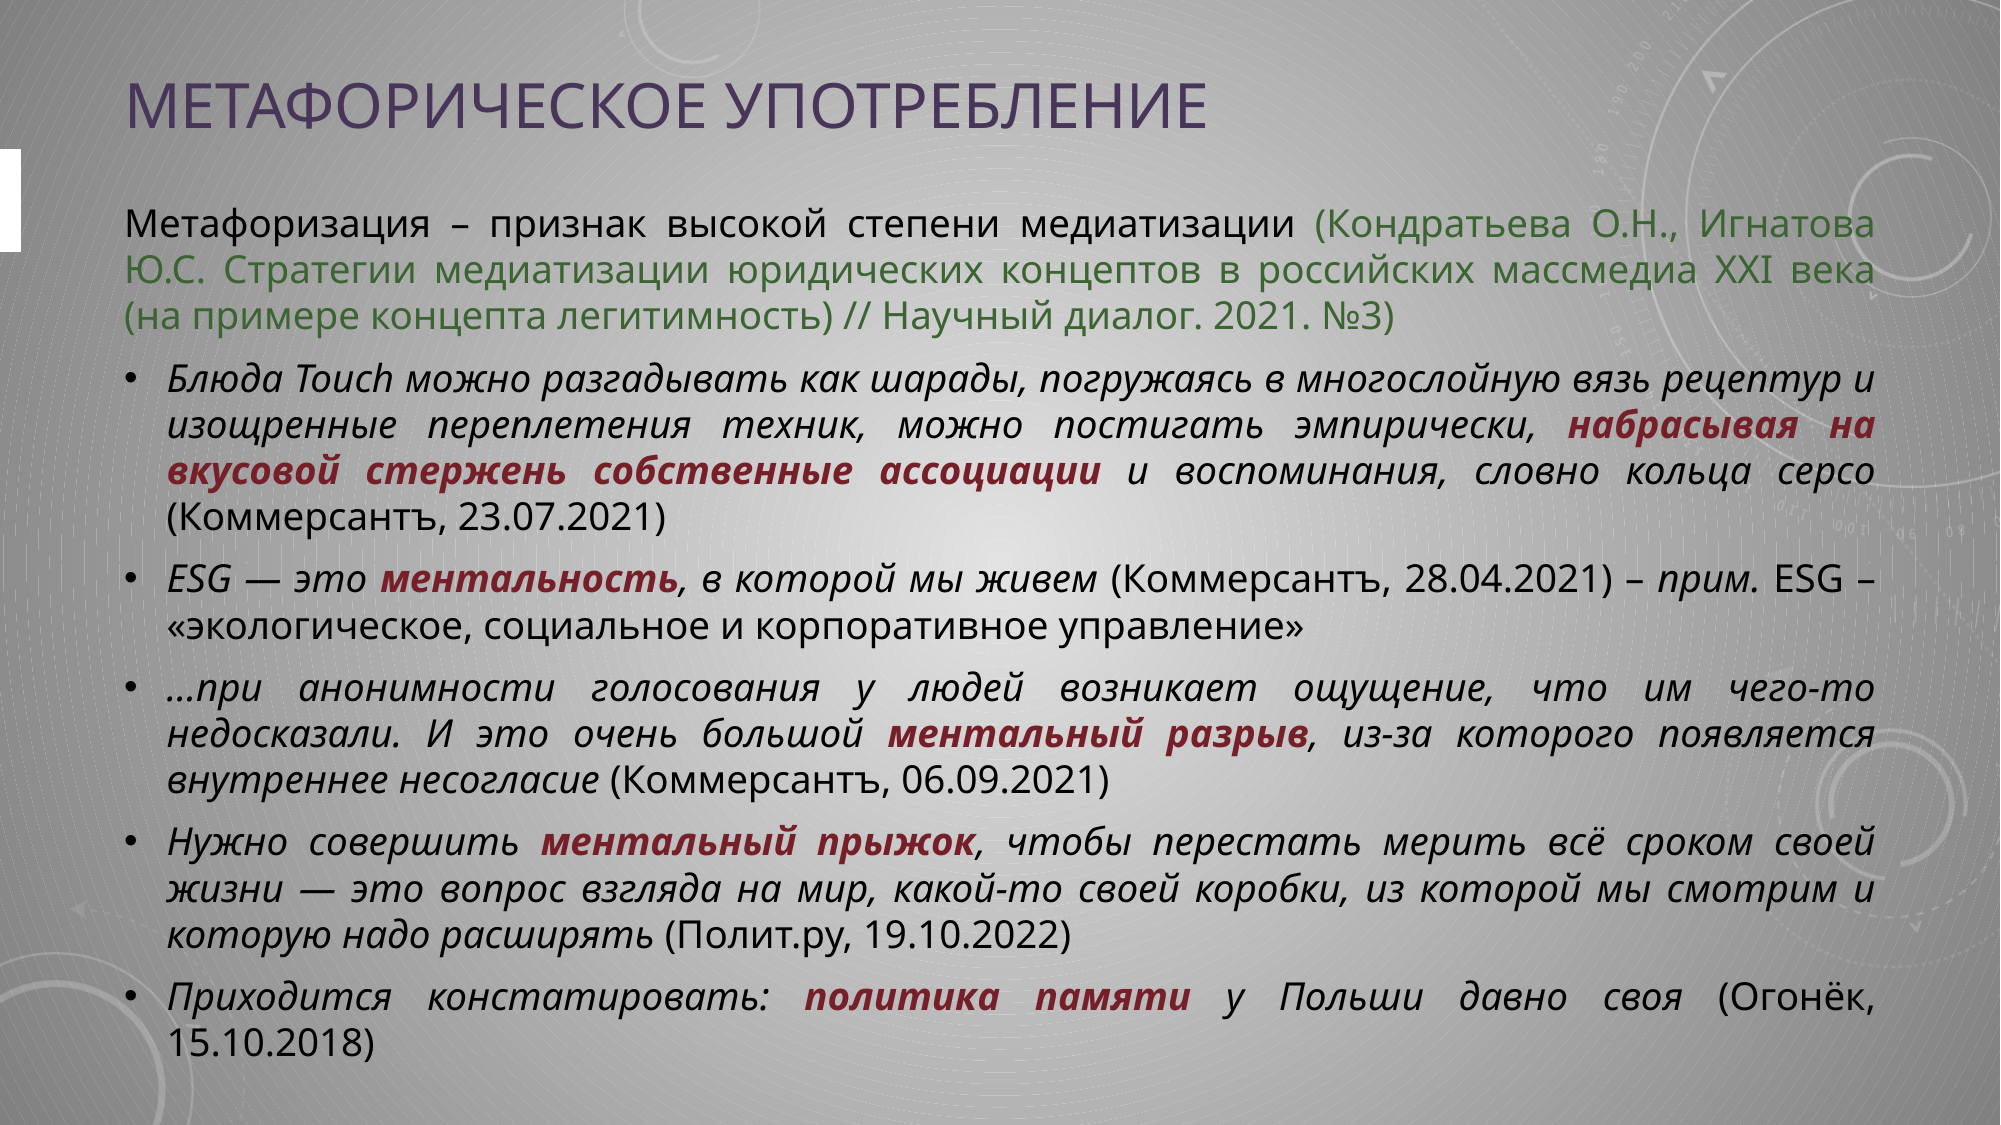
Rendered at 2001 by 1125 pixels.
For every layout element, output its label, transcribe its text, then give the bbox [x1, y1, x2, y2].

picture [0, 0, 2000, 1125]
list Метафоризация – признак высокой степени медиатизации (Кондратьева О.Н., Игнатова Ю.С. Стратегии медиатизации юридических концептов в российских массмедиа XXI века (на примере концепта легитимность) // Научный диалог. 2021. №3) Блюда Touch можно разгадывать как шарады, погружаясь в многослойную вязь рецептур и изощренные переплетения техник, можно постигать эмпирически, набрасывая на вкусовой стержень собственные ассоциации и воспоминания, словно кольца серсо (Коммерсантъ, 23.07.2021) ESG — это ментальность, в которой мы живем (Коммерсантъ, 28.04.2021) – прим. ESG – «экологическое, социальное и корпоративное управление» …при анонимности голосования у людей возникает ощущение, что им чего-то недосказали. И это очень большой ментальный разрыв, из-за которого появляется внутреннее несогласие (Коммерсантъ, 06.09.2021) Нужно совершить ментальный прыжок, чтобы перестать мерить всё сроком своей жизни — это вопрос взгляда на мир, какой-то своей коробки, из которой мы смотрим и которую надо расширять (Полит.ру, 19.10.2022) Приходится констатировать: политика памяти у Польши давно своя (Огонёк, 15.10.2018) [109, 191, 1891, 1073]
title МЕТАФОРИЧЕСКОЕ УПОТРЕБЛЕНИЕ [109, 0, 1888, 191]
